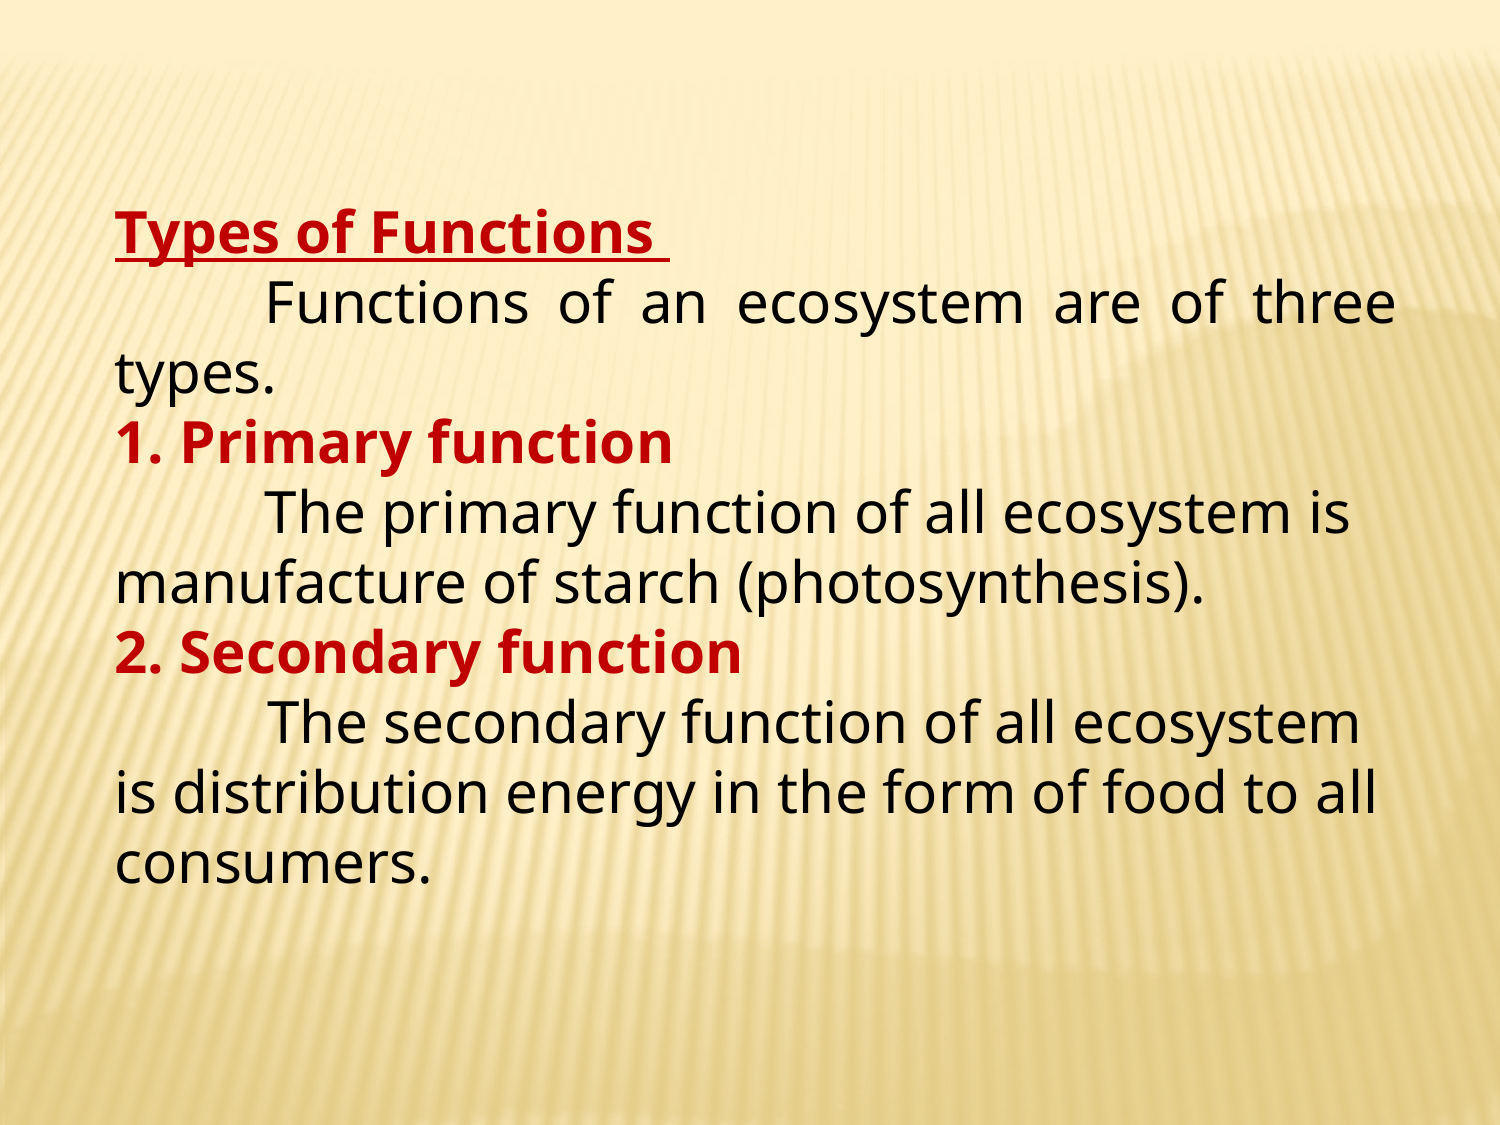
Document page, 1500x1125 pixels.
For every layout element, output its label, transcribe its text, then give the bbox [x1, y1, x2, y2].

text_box Types of Functions Functions of an ecosystem are of three types. 1. Primary function The primary function of all ecosystem is manufacture of starch (photosynthesis). 2. Secondary function The secondary function of all ecosystem is distribution energy in the form of food to all consumers. [99, 187, 1413, 972]
